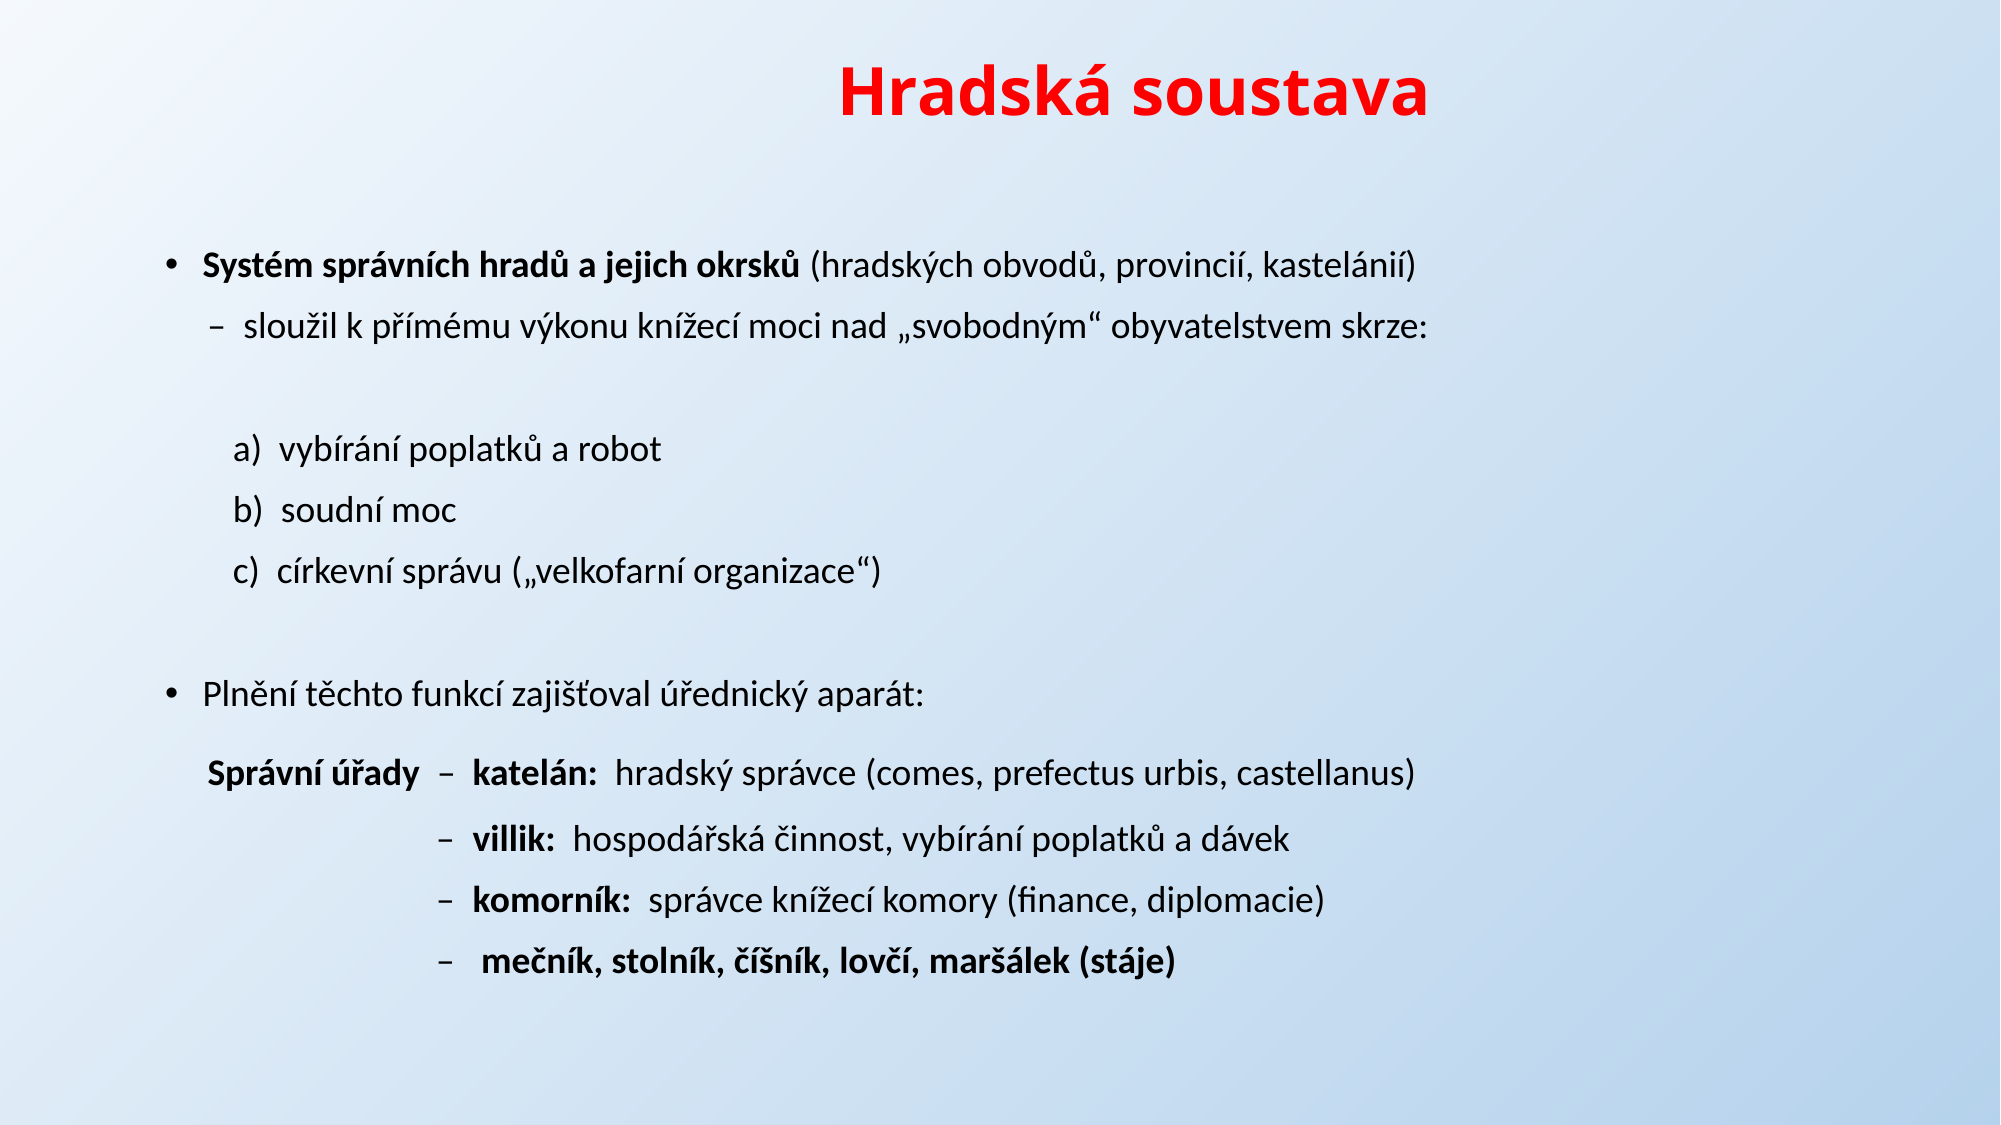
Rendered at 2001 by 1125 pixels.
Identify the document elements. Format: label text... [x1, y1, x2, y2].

title Hradská soustava [149, 0, 1851, 188]
list Systém správních hradů a jejich okrsků (hradských obvodů, provincií, kastelánií) – sloužil k přímému výkonu knížecí moci nad „svobodným“ obyvatelstvem skrze: a) vybírání poplatků a robot b) soudní moc c) církevní správu („velkofarní organizace“) Plnění těchto funkcí zajišťoval úřednický aparát: Správní úřady – katelán: hradský správce (comes, prefectus urbis, castellanus) – villik: hospodářská činnost, vybírání poplatků a dávek – komorník: správce knížecí komory (finance, diplomacie) – mečník, stolník, číšník, lovčí, maršálek (stáje) [150, 237, 1880, 1125]
